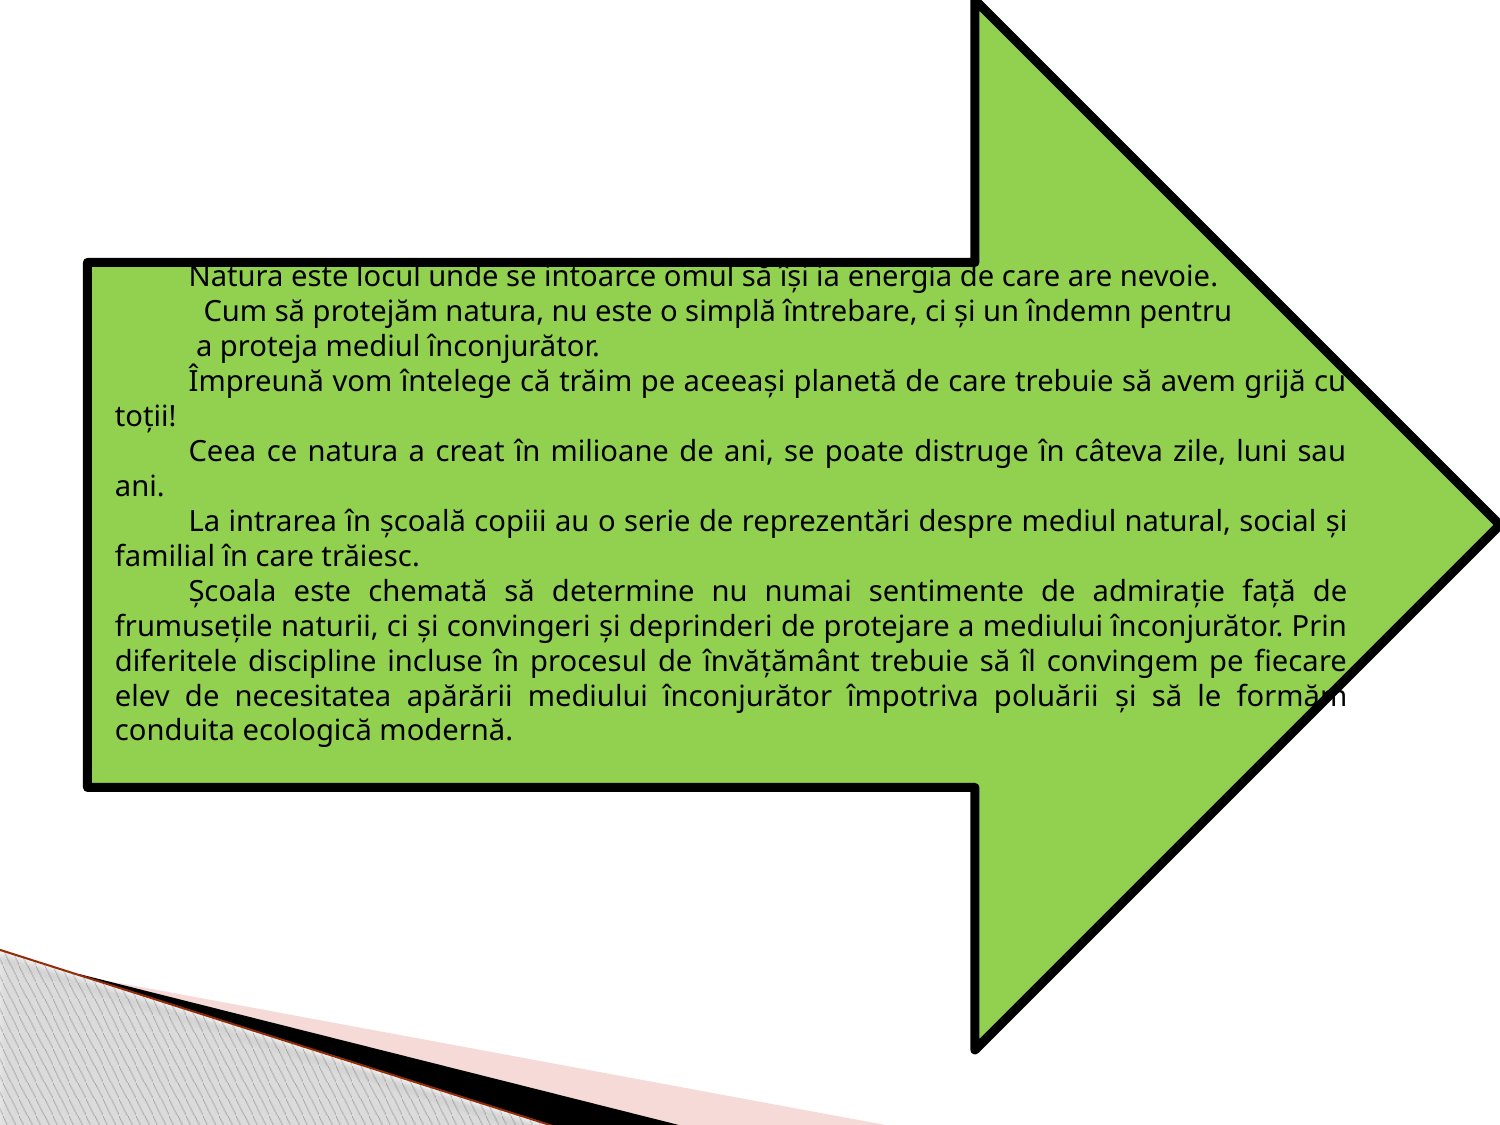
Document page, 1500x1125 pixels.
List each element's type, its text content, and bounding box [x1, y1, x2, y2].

text_box [82, 257, 1277, 1055]
text_box [970, 0, 1231, 249]
text_box Natura este locul unde se intoarce omul să își ia energia de care are nevoie. Cum să protejăm natura, nu este o simplă întrebare, ci și un îndemn pentru a proteja mediul înconjurător. Împreună vom întelege că trăim pe aceeași planetă de care trebuie să avem grijă cu toții! Ceea ce natura a creat în milioane de ani, se poate distruge în câteva zile, luni sau ani. La intrarea în şcoală copiii au o serie de reprezentări despre mediul natural, social şi familial în care trăiesc. Şcoala este chemată să determine nu numai sentimente de admiraţie faţă de frumuseţile naturii, ci şi convingeri şi deprinderi de protejare a mediului înconjurător. Prin diferitele discipline incluse în procesul de învăţământ trebuie să îl convingem pe fiecare elev de necesitatea apărării mediului înconjurător împotriva poluării şi să le formăm conduita ecologică modernă. [99, 249, 1363, 755]
text_box [1363, 381, 1500, 669]
